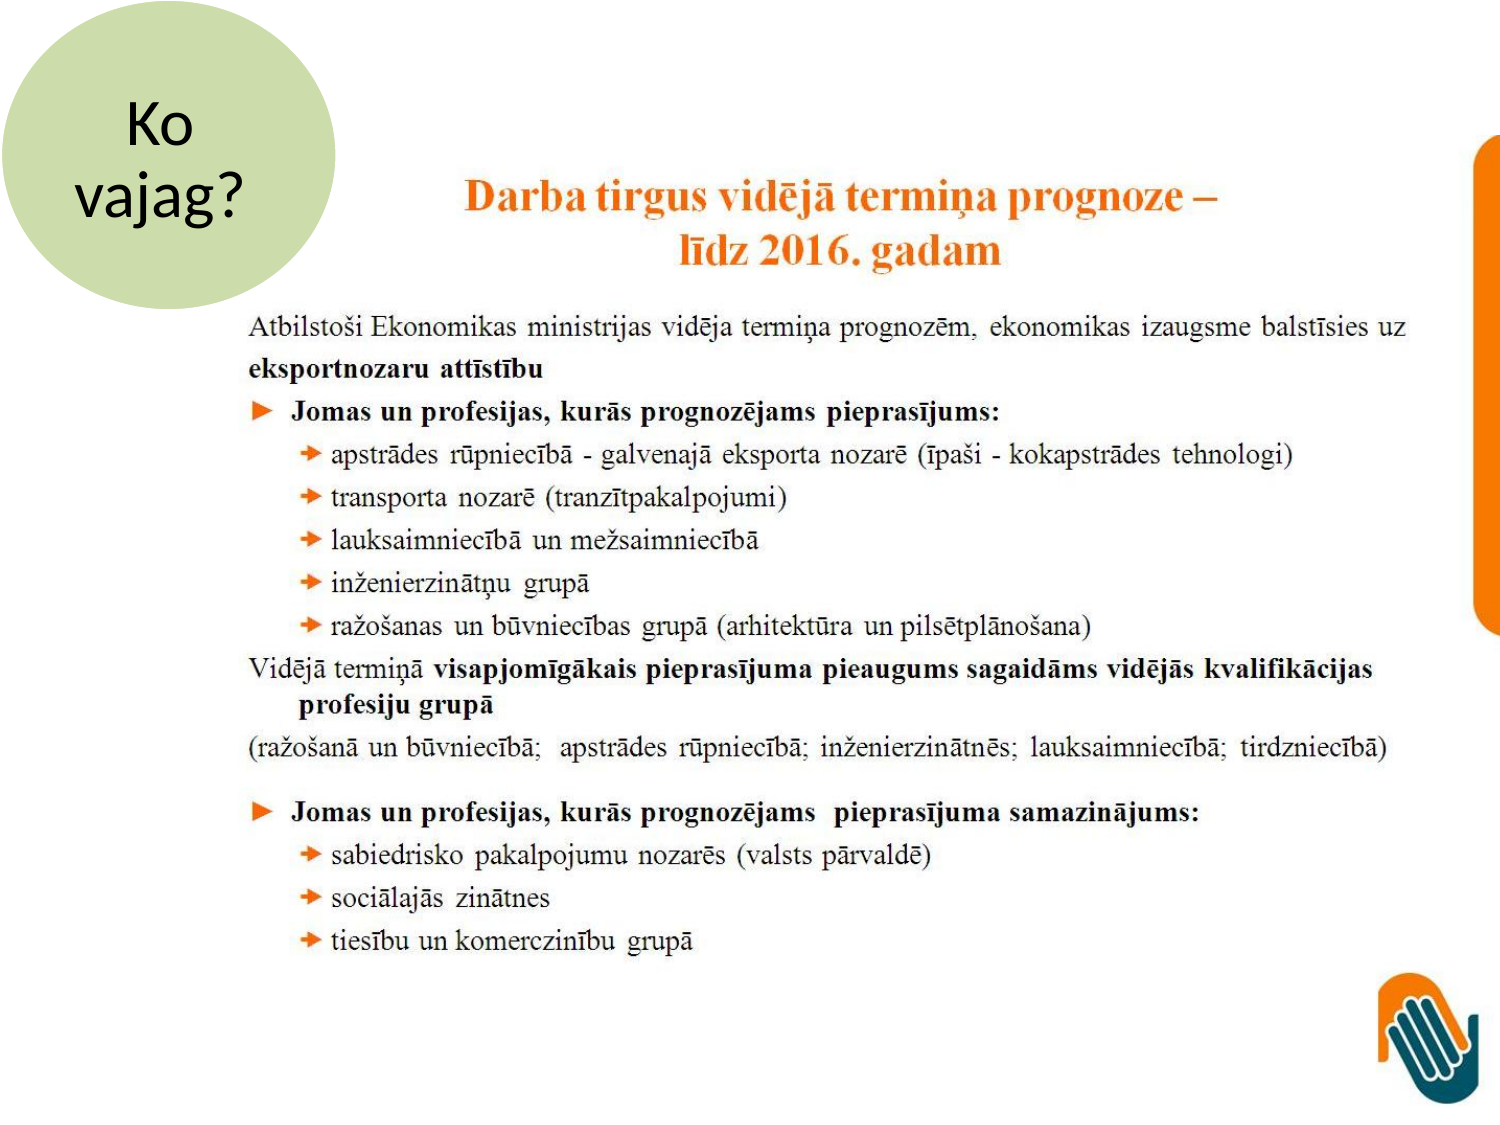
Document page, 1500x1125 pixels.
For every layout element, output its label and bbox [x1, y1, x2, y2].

picture [171, 134, 1500, 1125]
text_box [0, 0, 338, 312]
